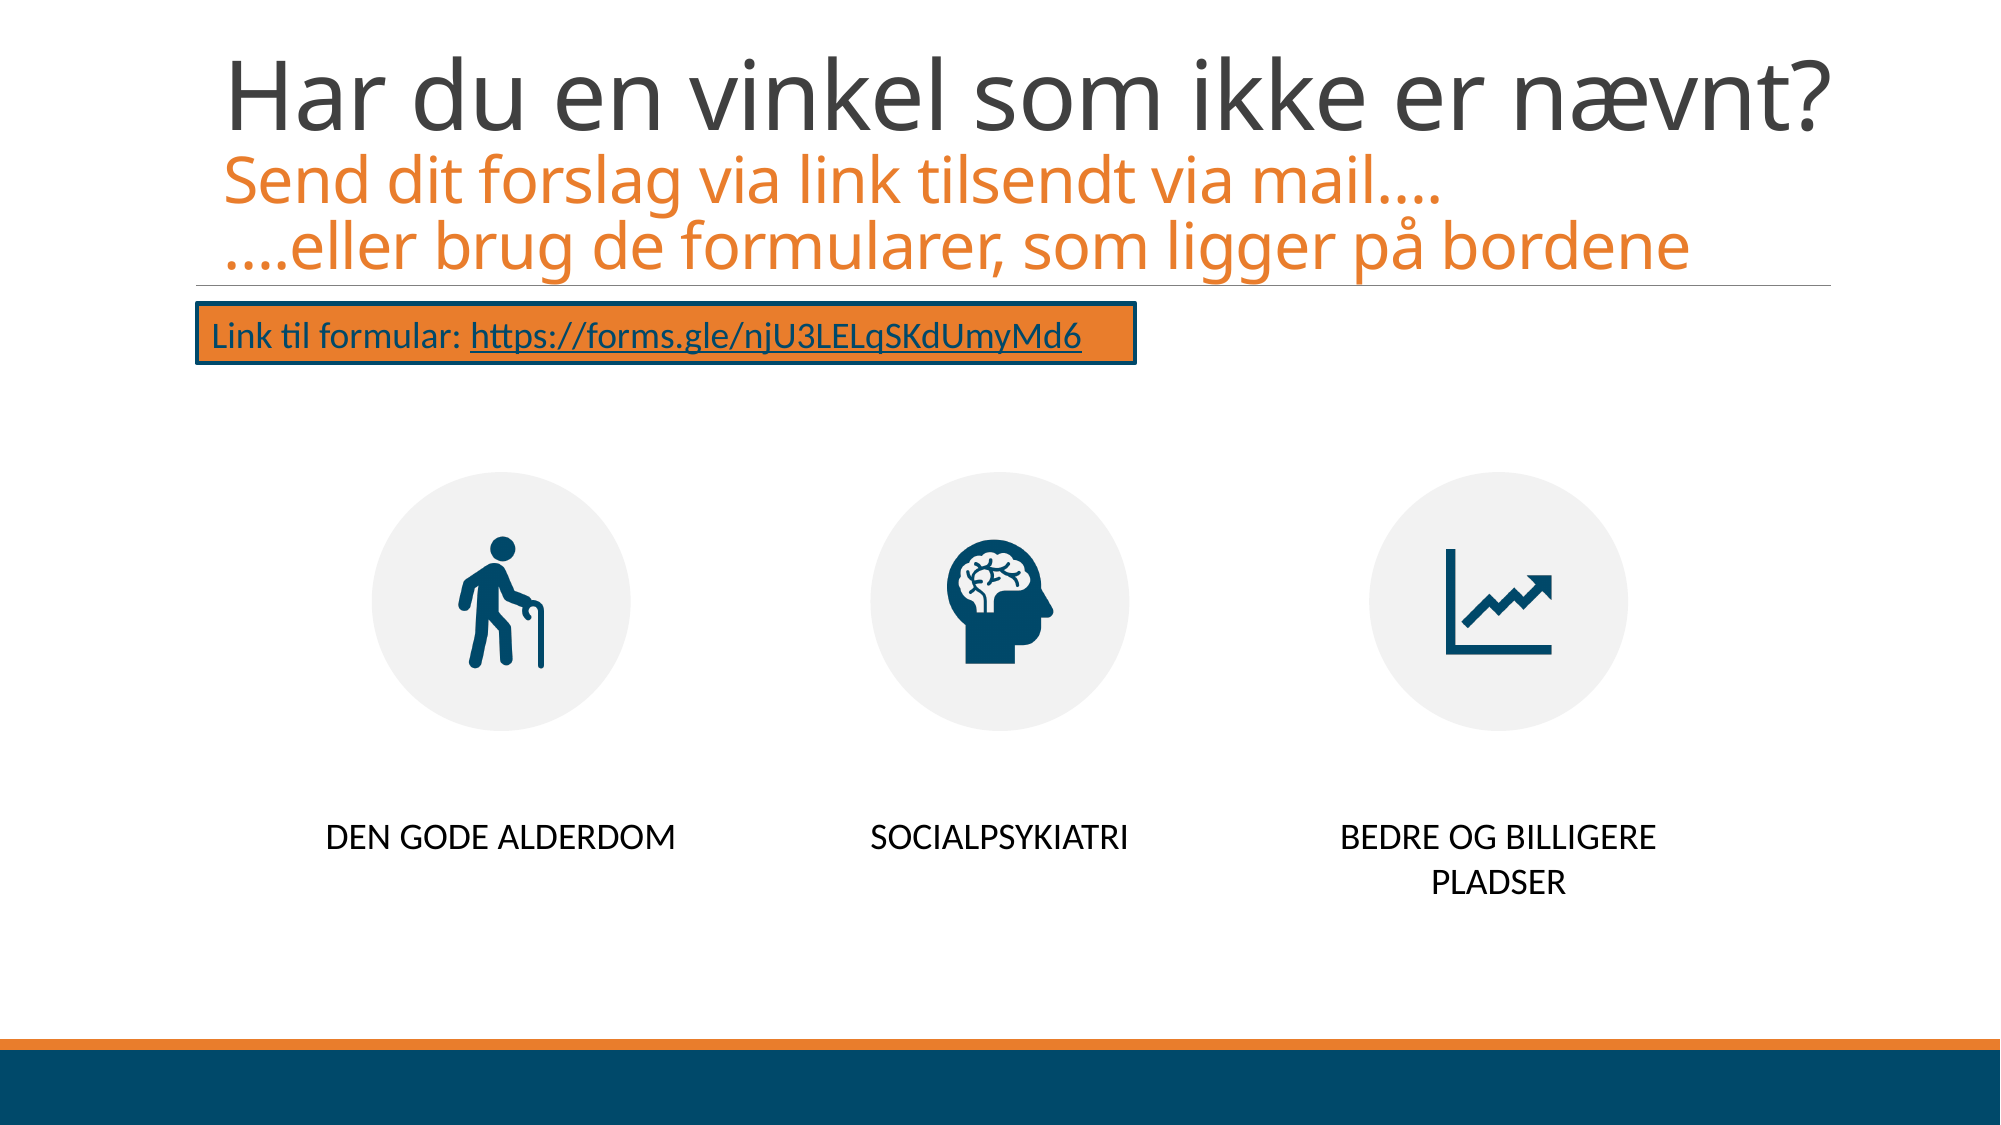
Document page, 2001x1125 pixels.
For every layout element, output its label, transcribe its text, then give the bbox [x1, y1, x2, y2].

text_box Link til formular: https://forms.gle/njU3LELqSKdUmyMd6 [196, 303, 1136, 364]
title Har du en vinkel som ikke er nævnt? Send dit forslag via link tilsendt via mail…. ….eller brug de formularer, som ligger på bordene [208, 0, 1859, 290]
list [278, 374, 1721, 1028]
